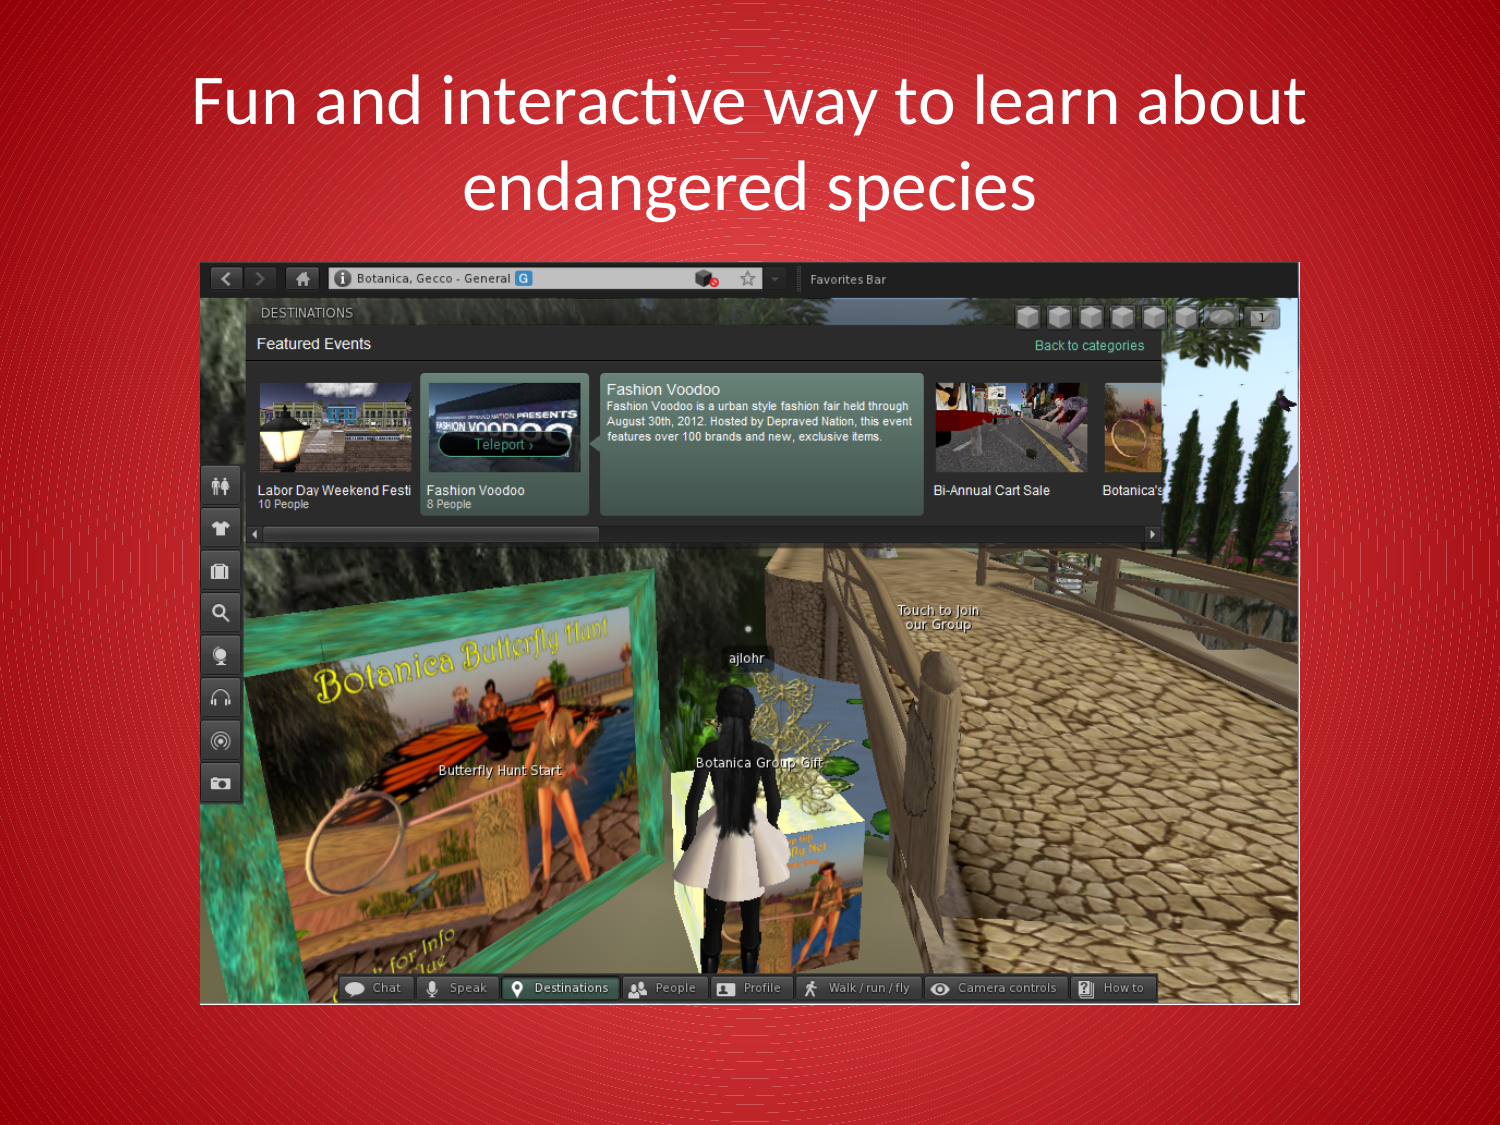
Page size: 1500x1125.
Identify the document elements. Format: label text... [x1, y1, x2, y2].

title Fun and interactive way to learn about endangered species [75, 45, 1425, 233]
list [200, 262, 1300, 1006]
